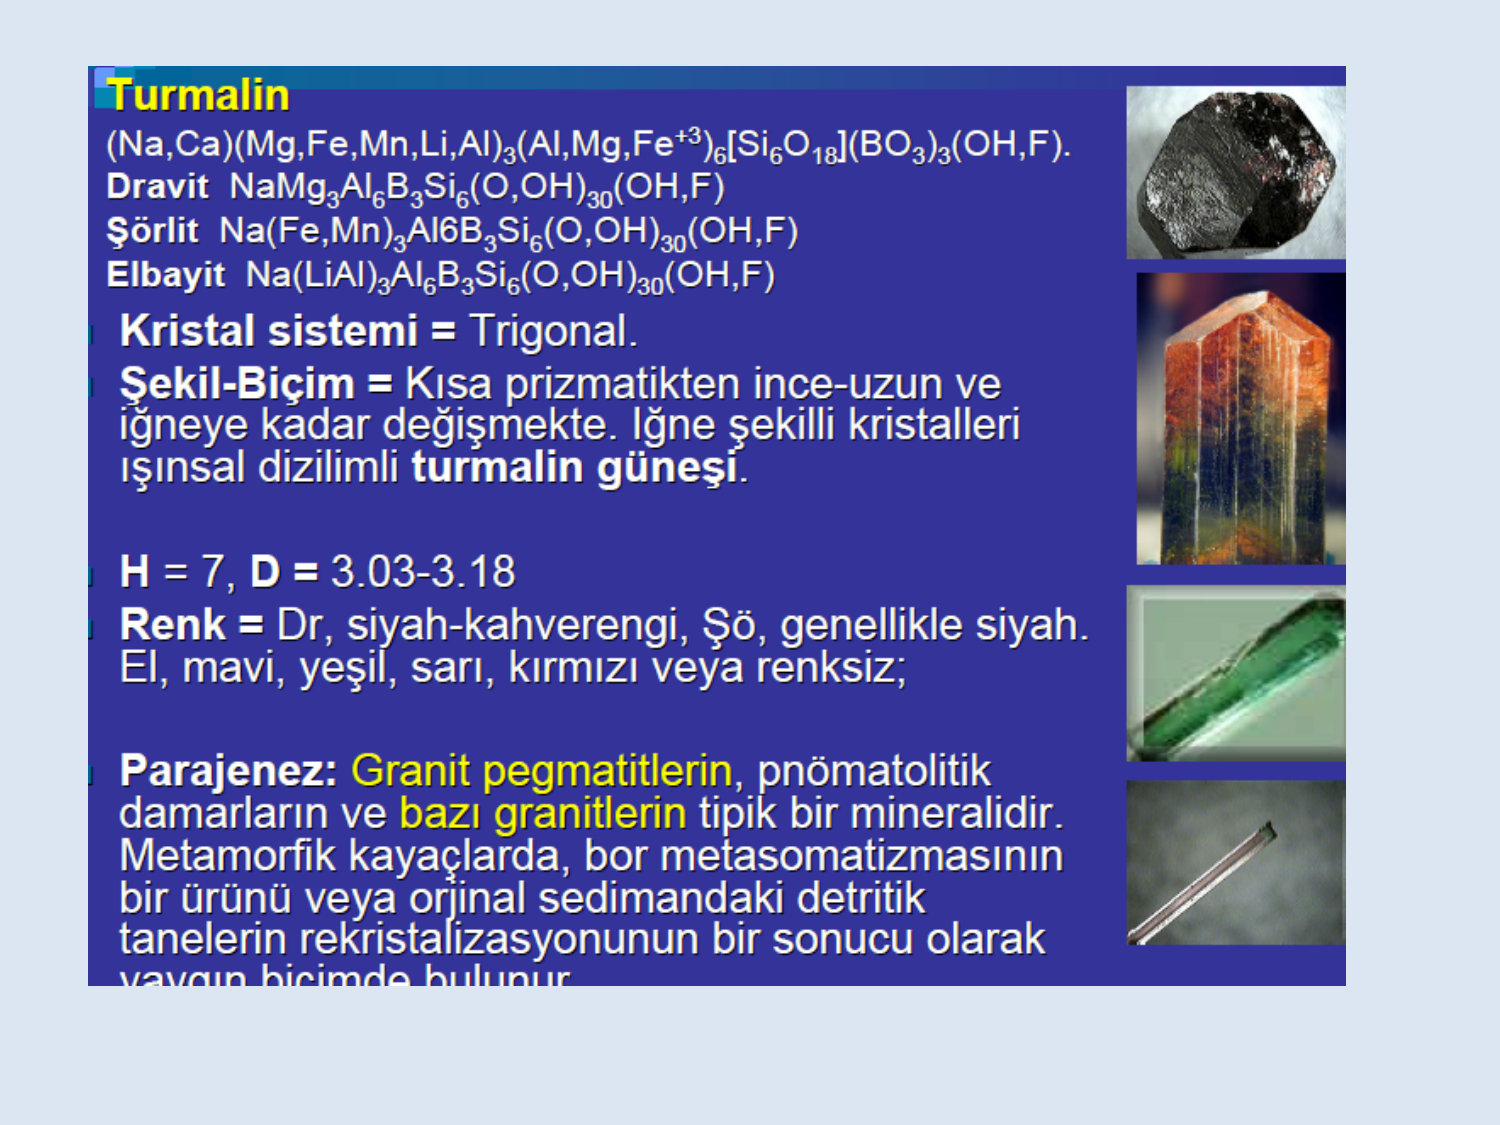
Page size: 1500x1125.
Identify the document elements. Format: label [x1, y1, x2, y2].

picture [88, 66, 1346, 987]
